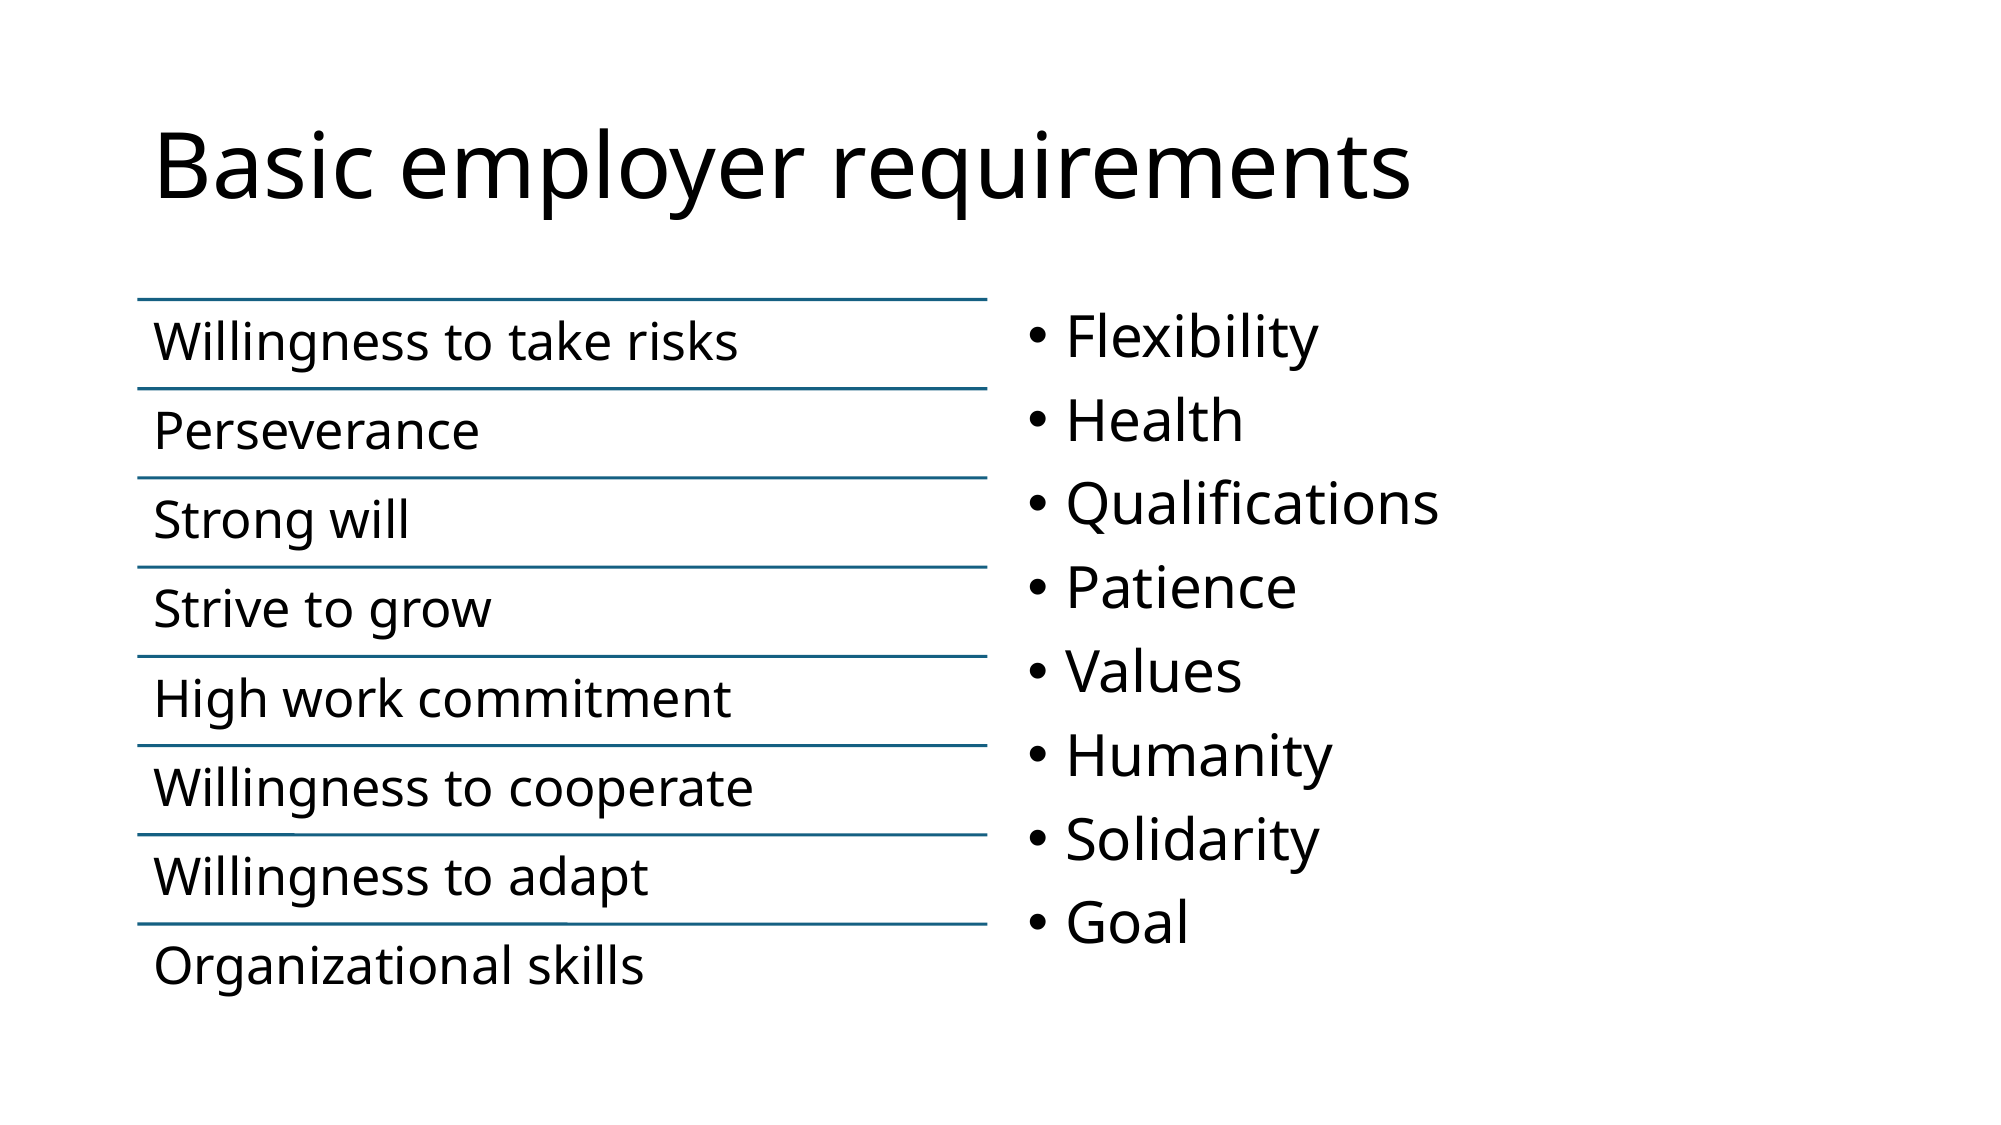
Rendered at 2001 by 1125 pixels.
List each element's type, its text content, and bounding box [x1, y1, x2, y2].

list Flexibility Health Qualifications Patience Values Humanity Solidarity Goal [1012, 299, 1863, 1014]
title Basic employer requirements [137, 59, 1863, 278]
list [136, 298, 988, 1014]
